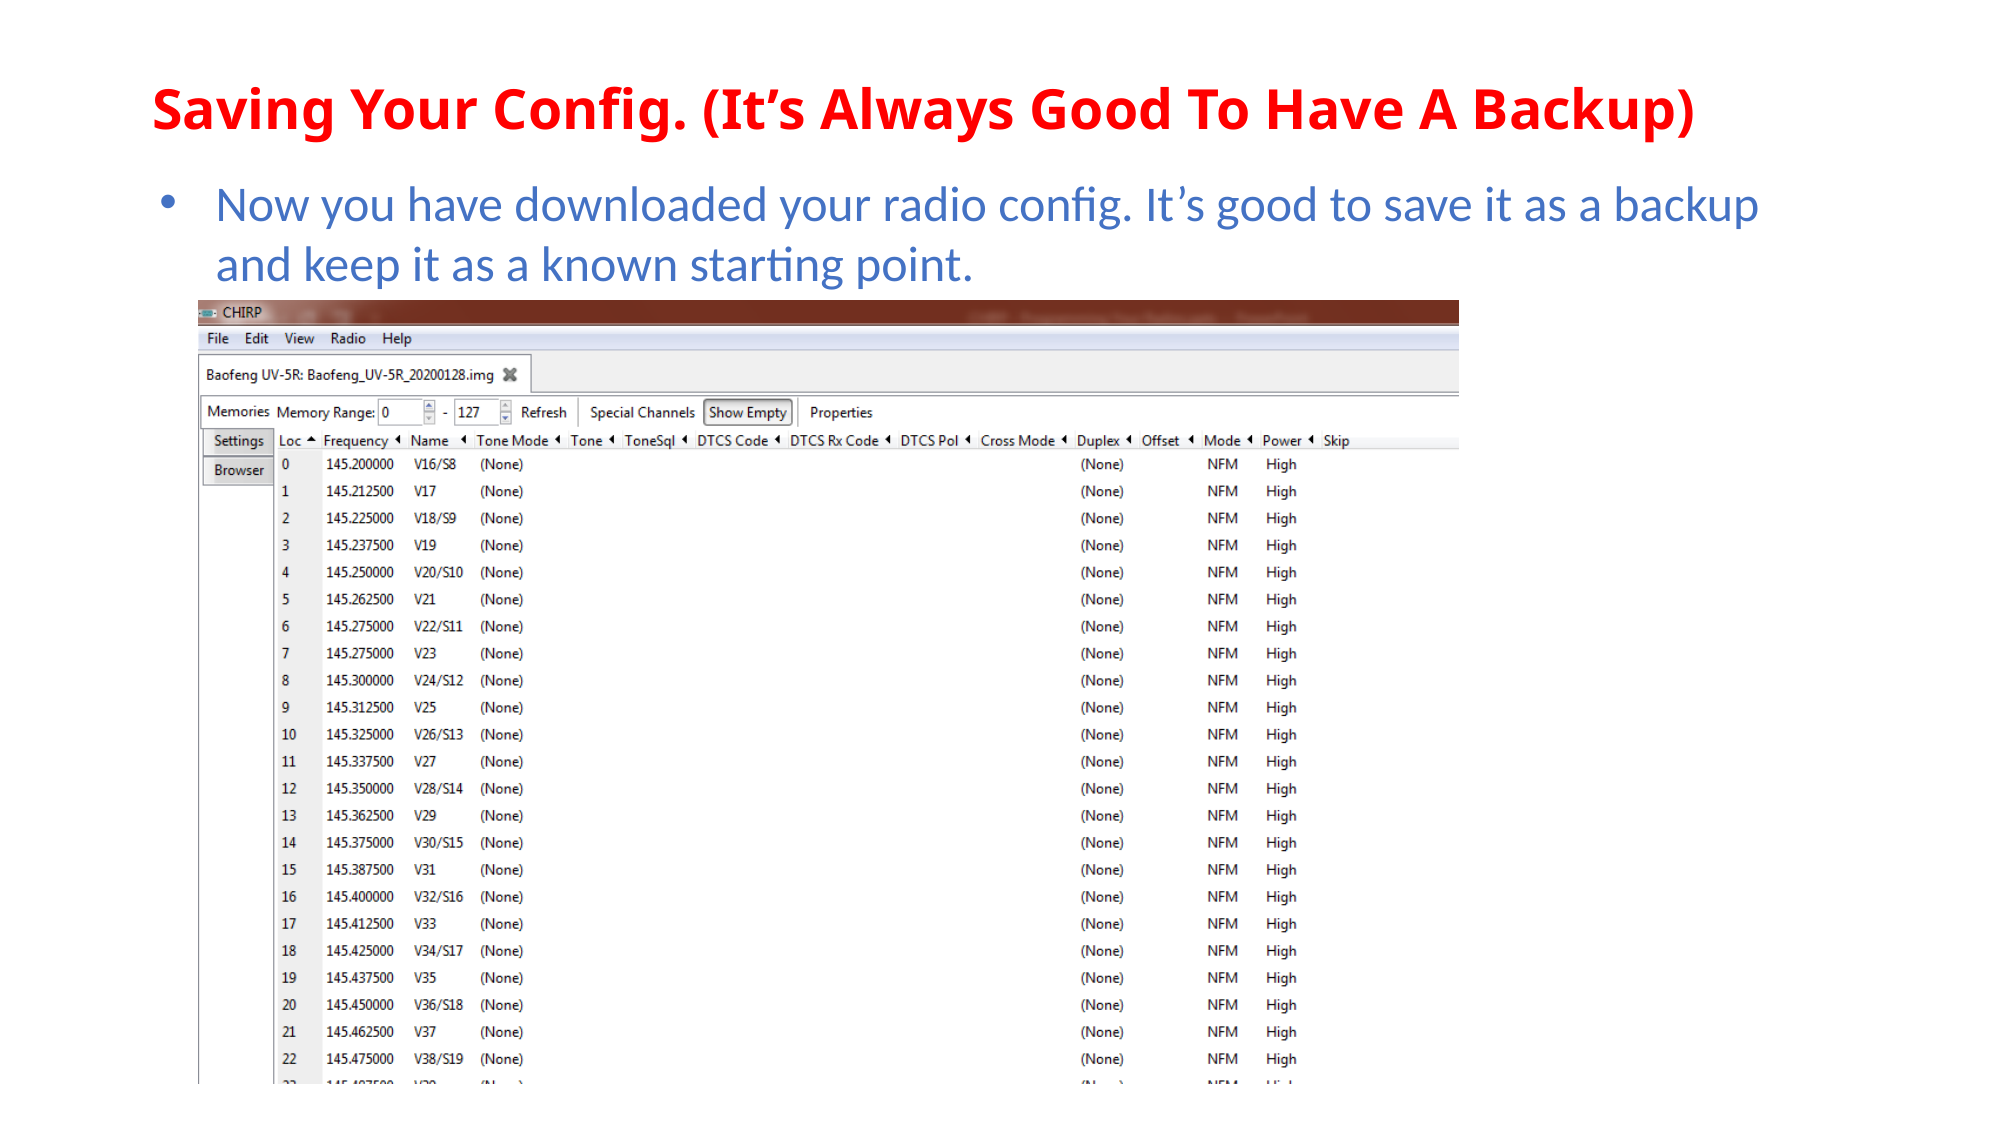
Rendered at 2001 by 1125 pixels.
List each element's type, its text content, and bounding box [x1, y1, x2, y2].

title Saving Your Config. (It’s Always Good To Have A Backup) [137, 59, 1863, 164]
picture [198, 300, 1459, 1084]
text_box Now you have downloaded your radio config. It’s good to save it as a backup and keep it as a known starting point. [144, 163, 1856, 299]
